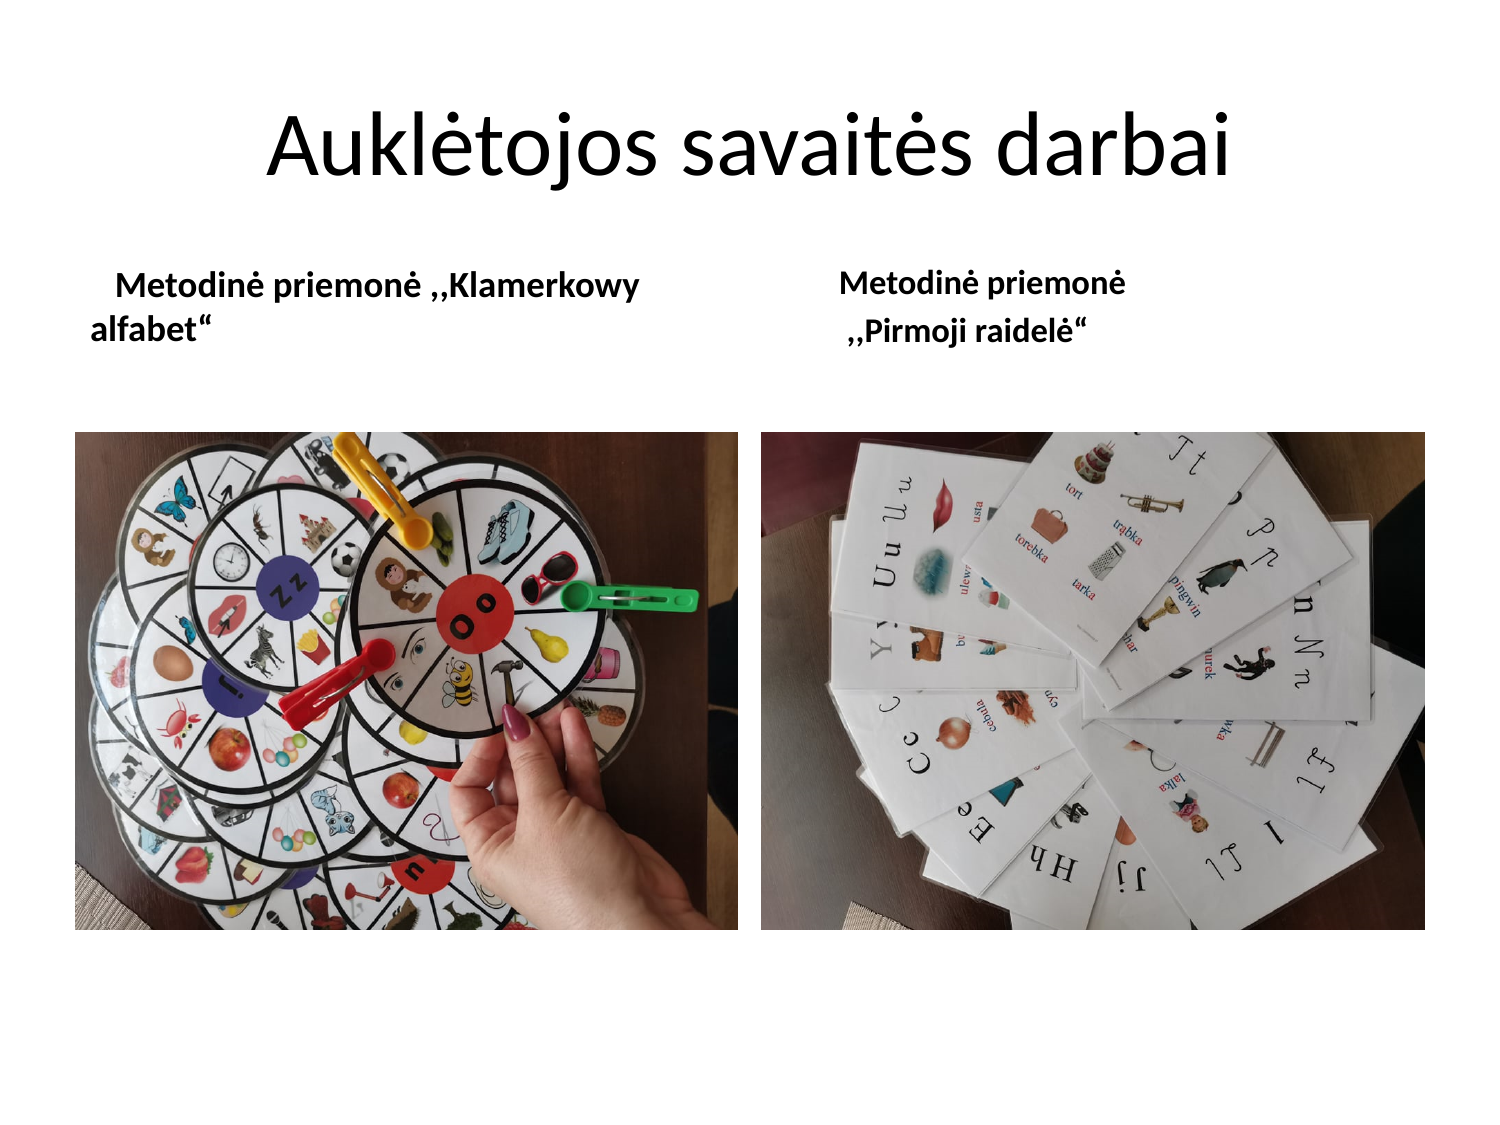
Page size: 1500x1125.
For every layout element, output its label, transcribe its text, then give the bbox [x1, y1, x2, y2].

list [74, 432, 738, 930]
title Auklėtojos savaitės darbai [75, 45, 1425, 233]
list Metodinė priemonė ,,Pirmoji raidelė“ [761, 251, 1425, 357]
list Metodinė priemonė ,,Klamerkowy alfabet“ [75, 251, 738, 357]
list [761, 431, 1426, 930]
